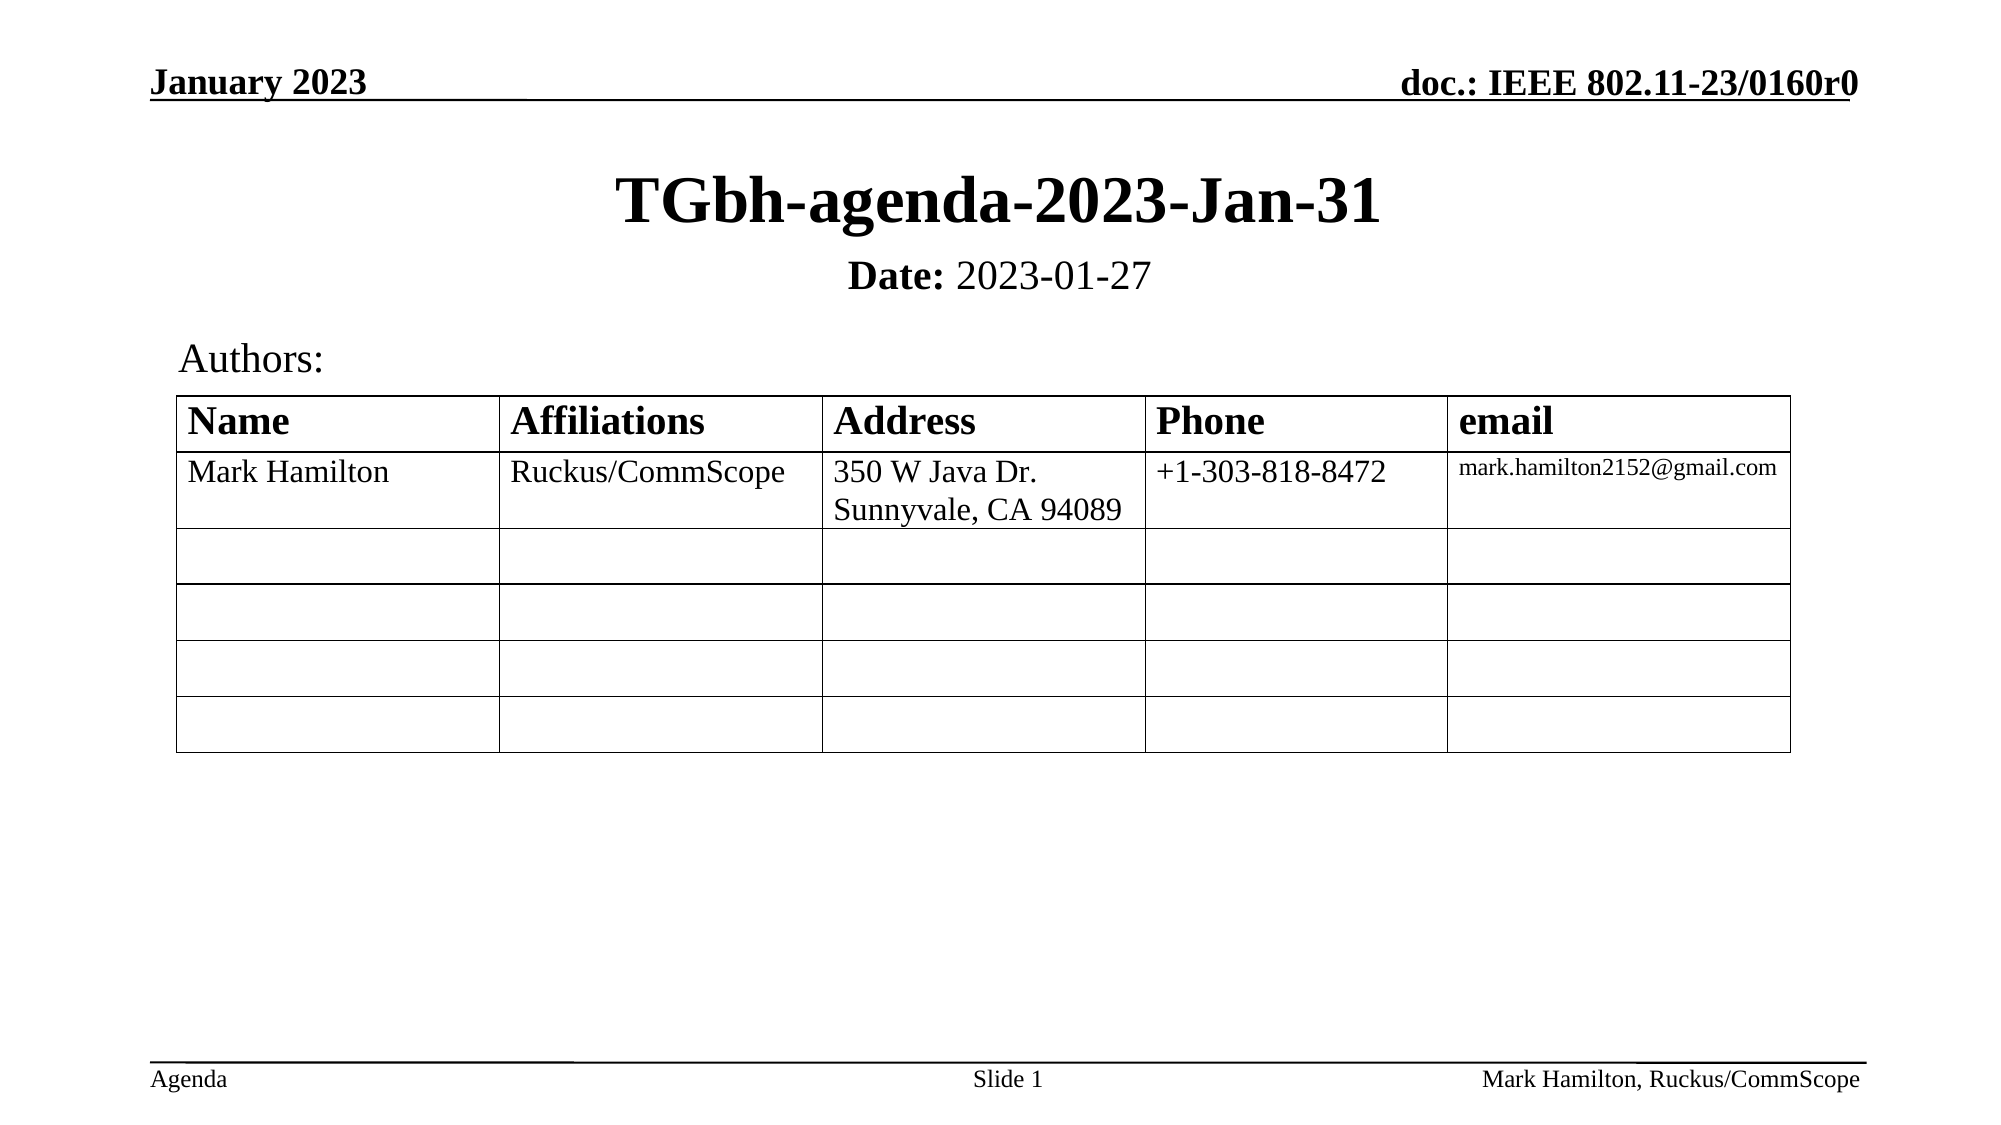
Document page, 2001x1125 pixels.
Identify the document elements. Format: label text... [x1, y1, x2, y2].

text_box Authors: [162, 323, 401, 387]
subtitle Date: 2023-01-27 [299, 239, 1701, 319]
slide_number Slide 1 [950, 1061, 1067, 1123]
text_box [161, 395, 1842, 804]
title TGbh-agenda-2023-Jan-31 [149, 151, 1851, 241]
